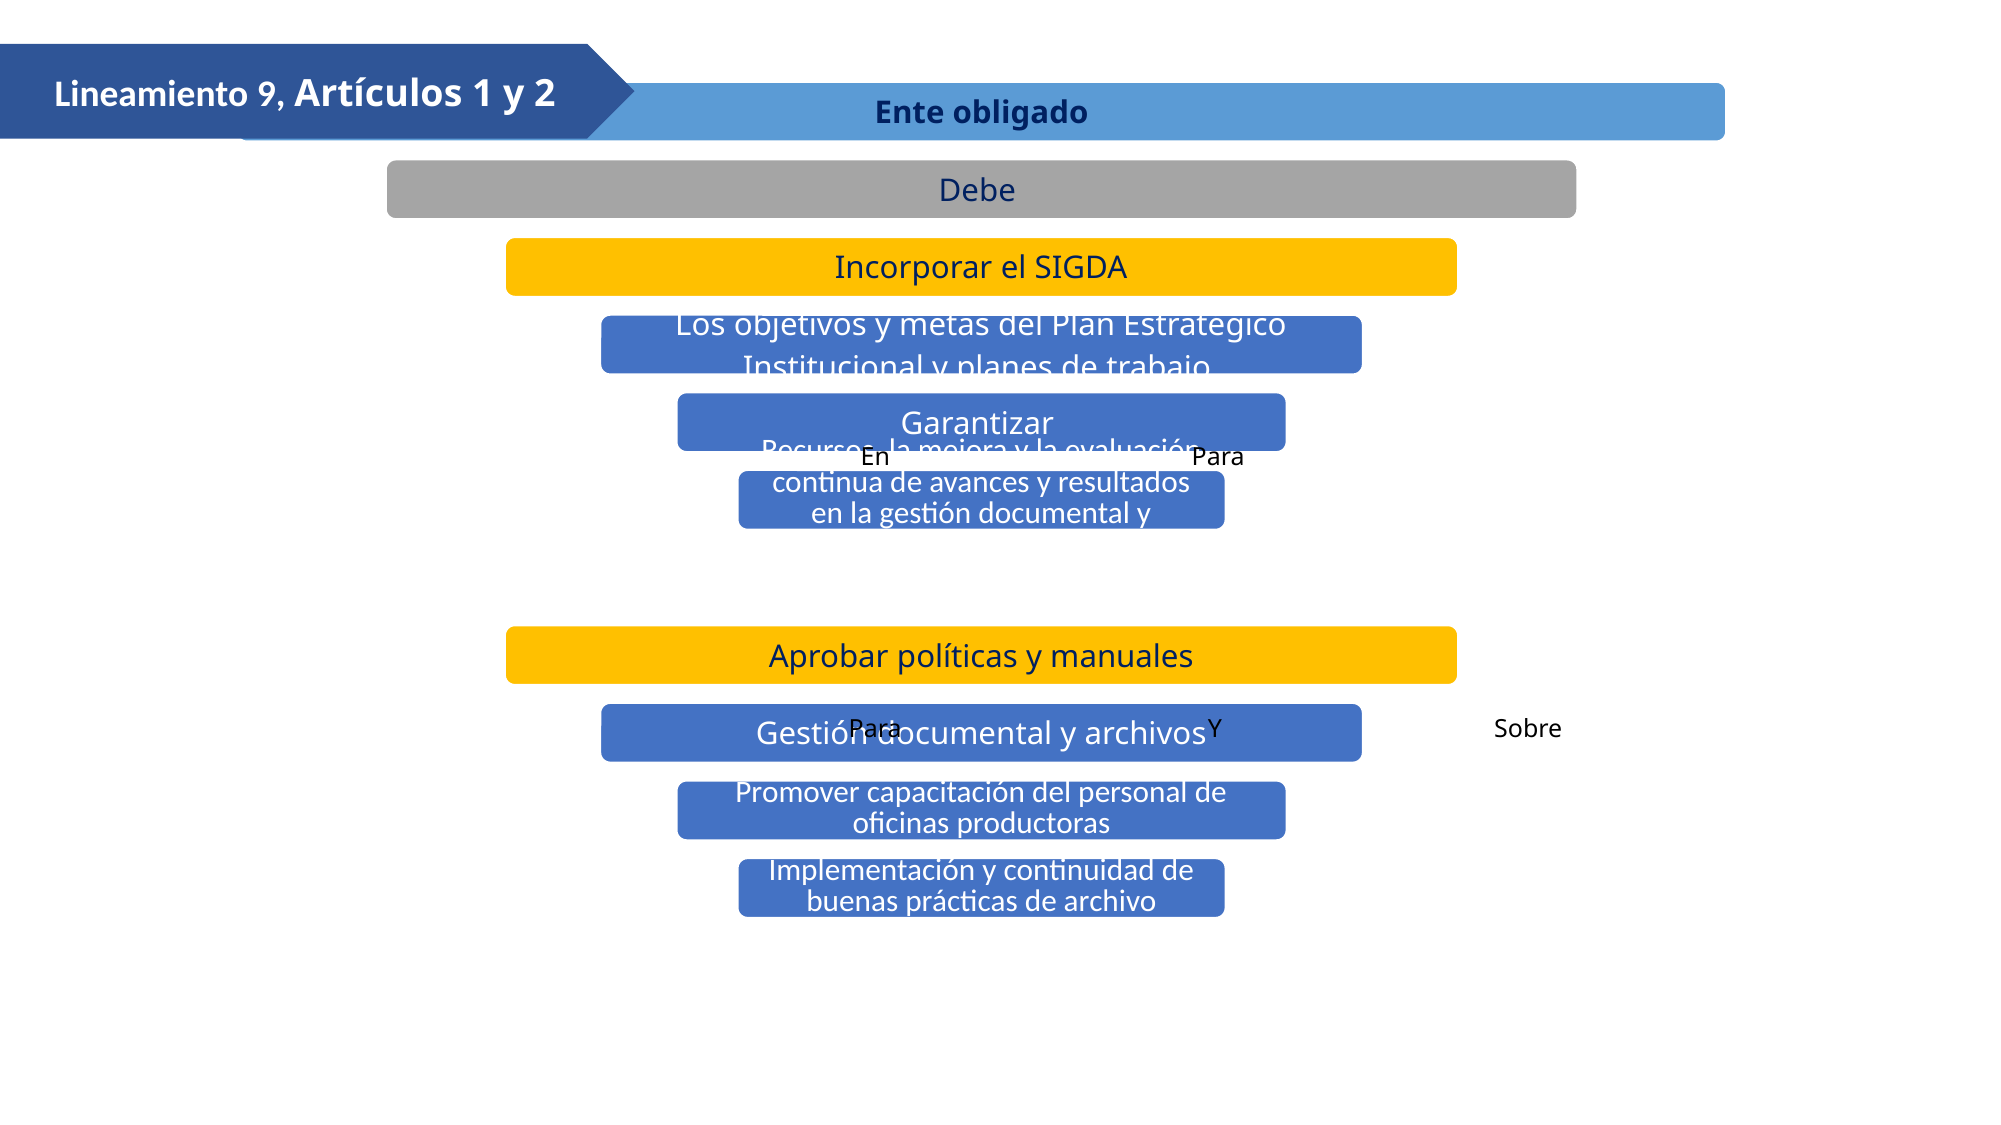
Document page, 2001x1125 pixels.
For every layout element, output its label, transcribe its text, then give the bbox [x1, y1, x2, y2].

text_box Lineamiento 9, Artículos 1 y 2 [0, 42, 626, 140]
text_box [50, 81, 1913, 1074]
